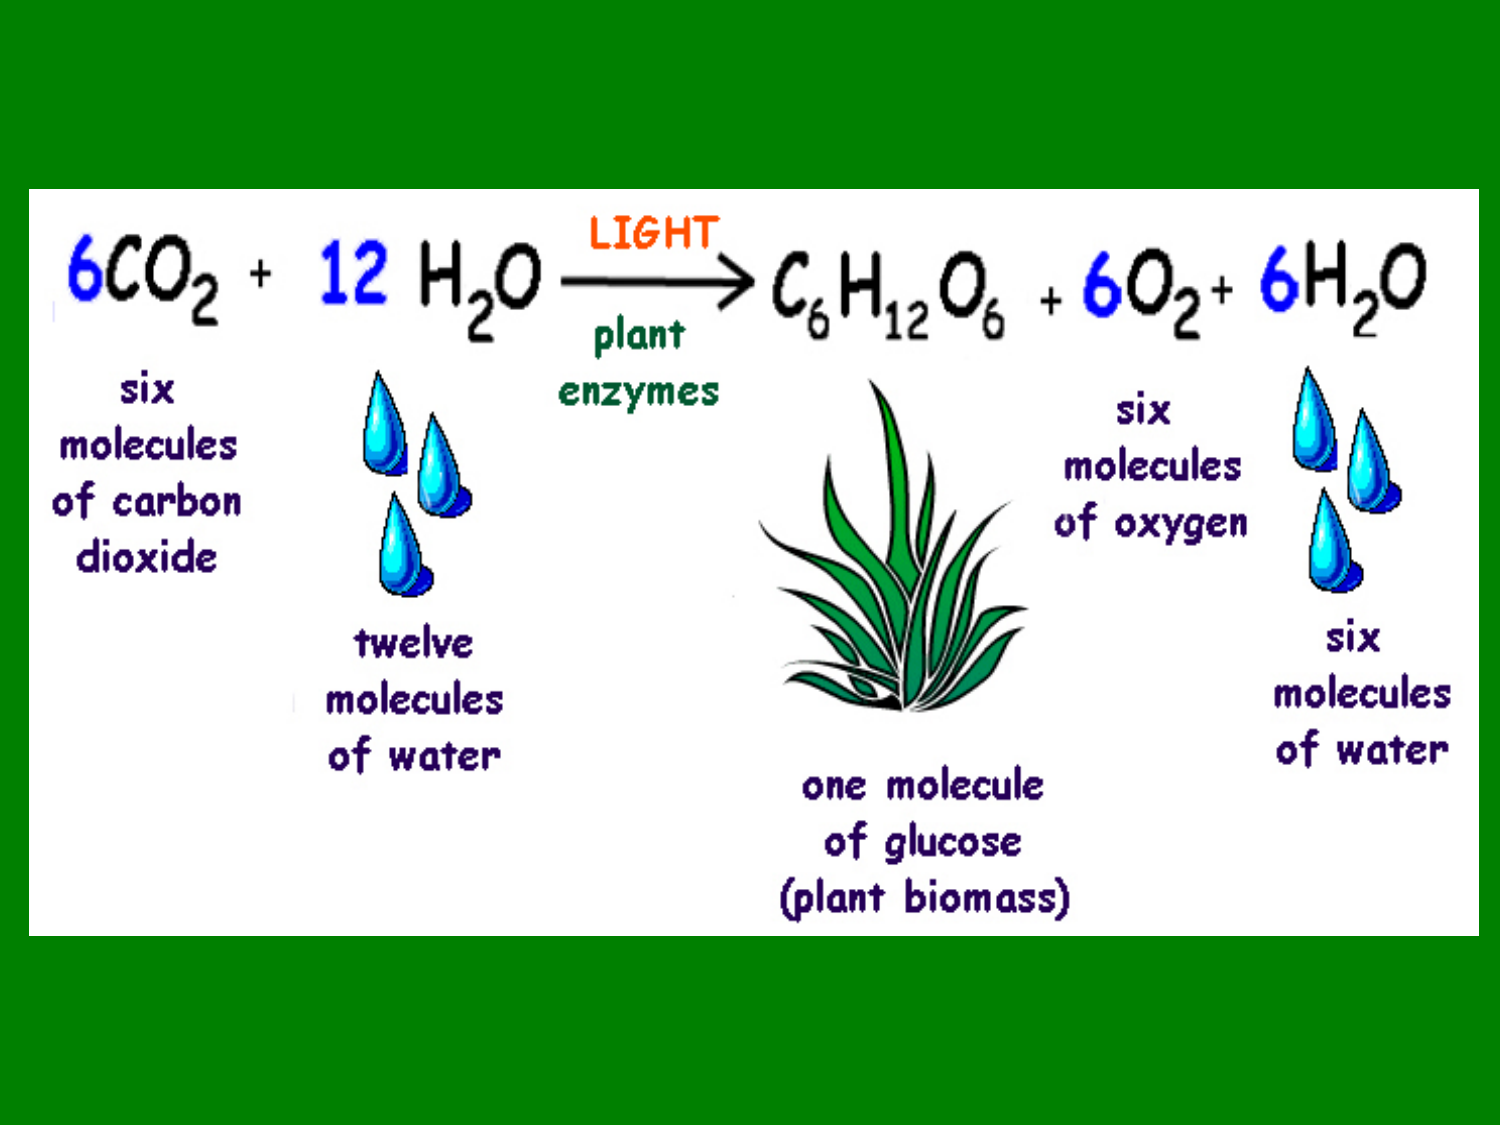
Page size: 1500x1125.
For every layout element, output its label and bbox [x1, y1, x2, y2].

picture [29, 189, 1479, 936]
